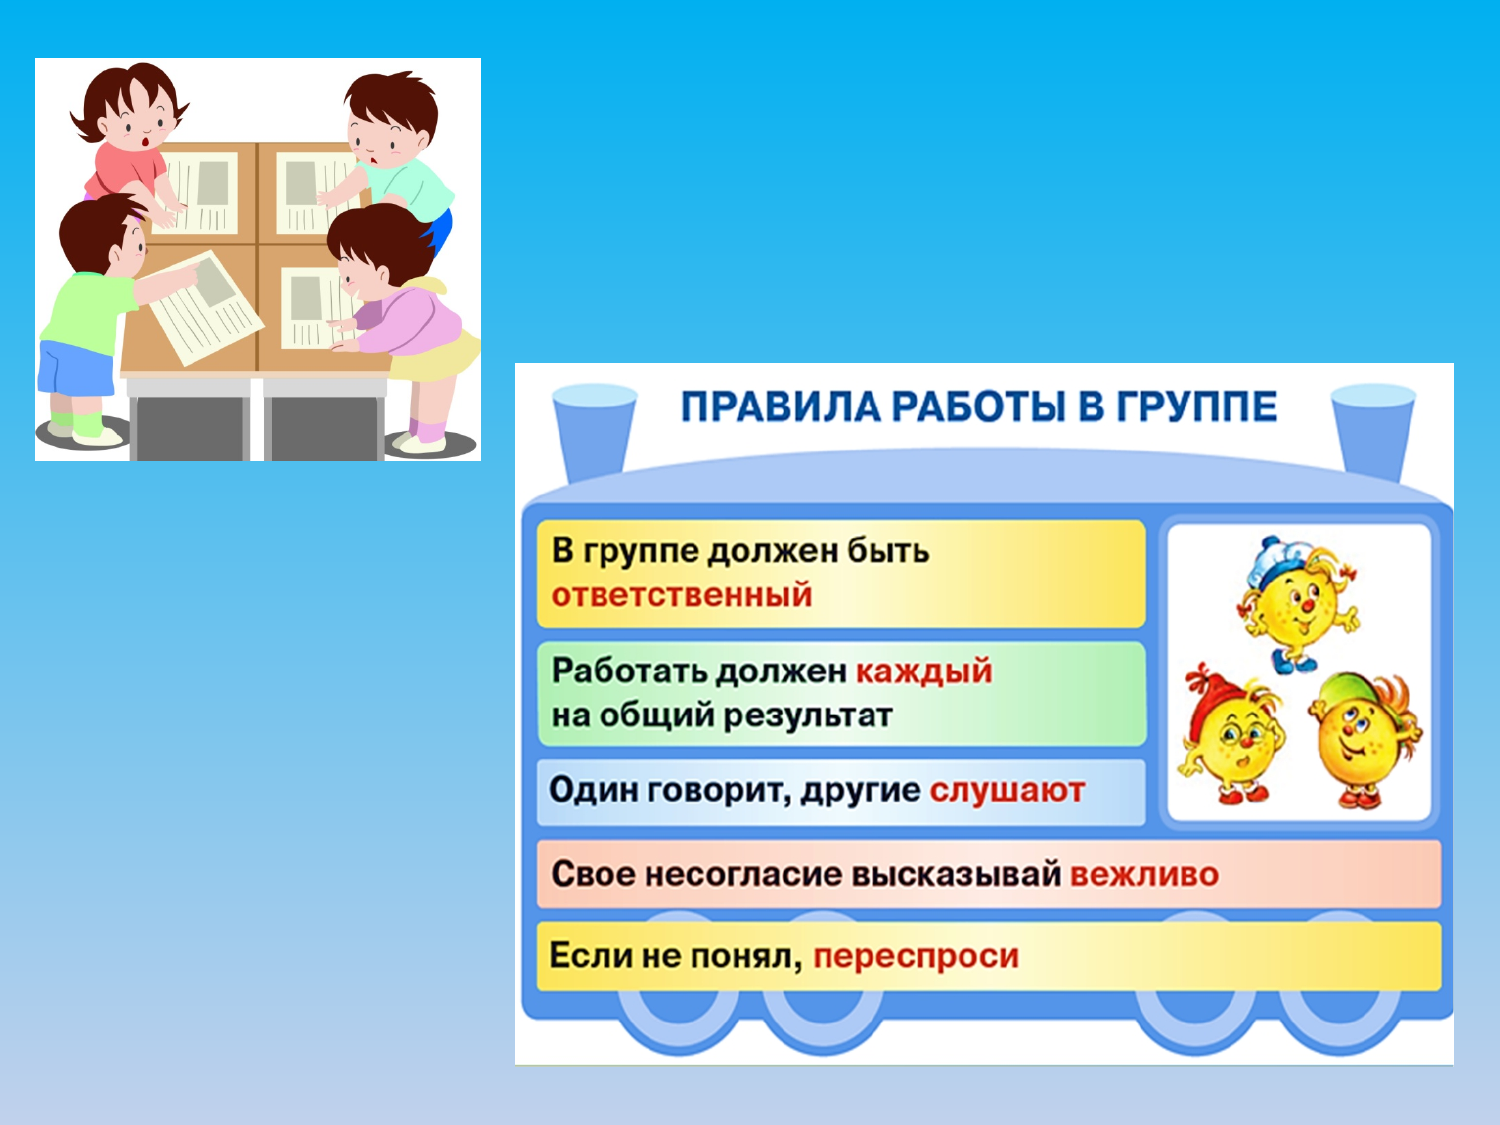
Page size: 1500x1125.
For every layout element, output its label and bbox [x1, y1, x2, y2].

picture [515, 362, 1454, 1067]
picture [33, 59, 481, 461]
